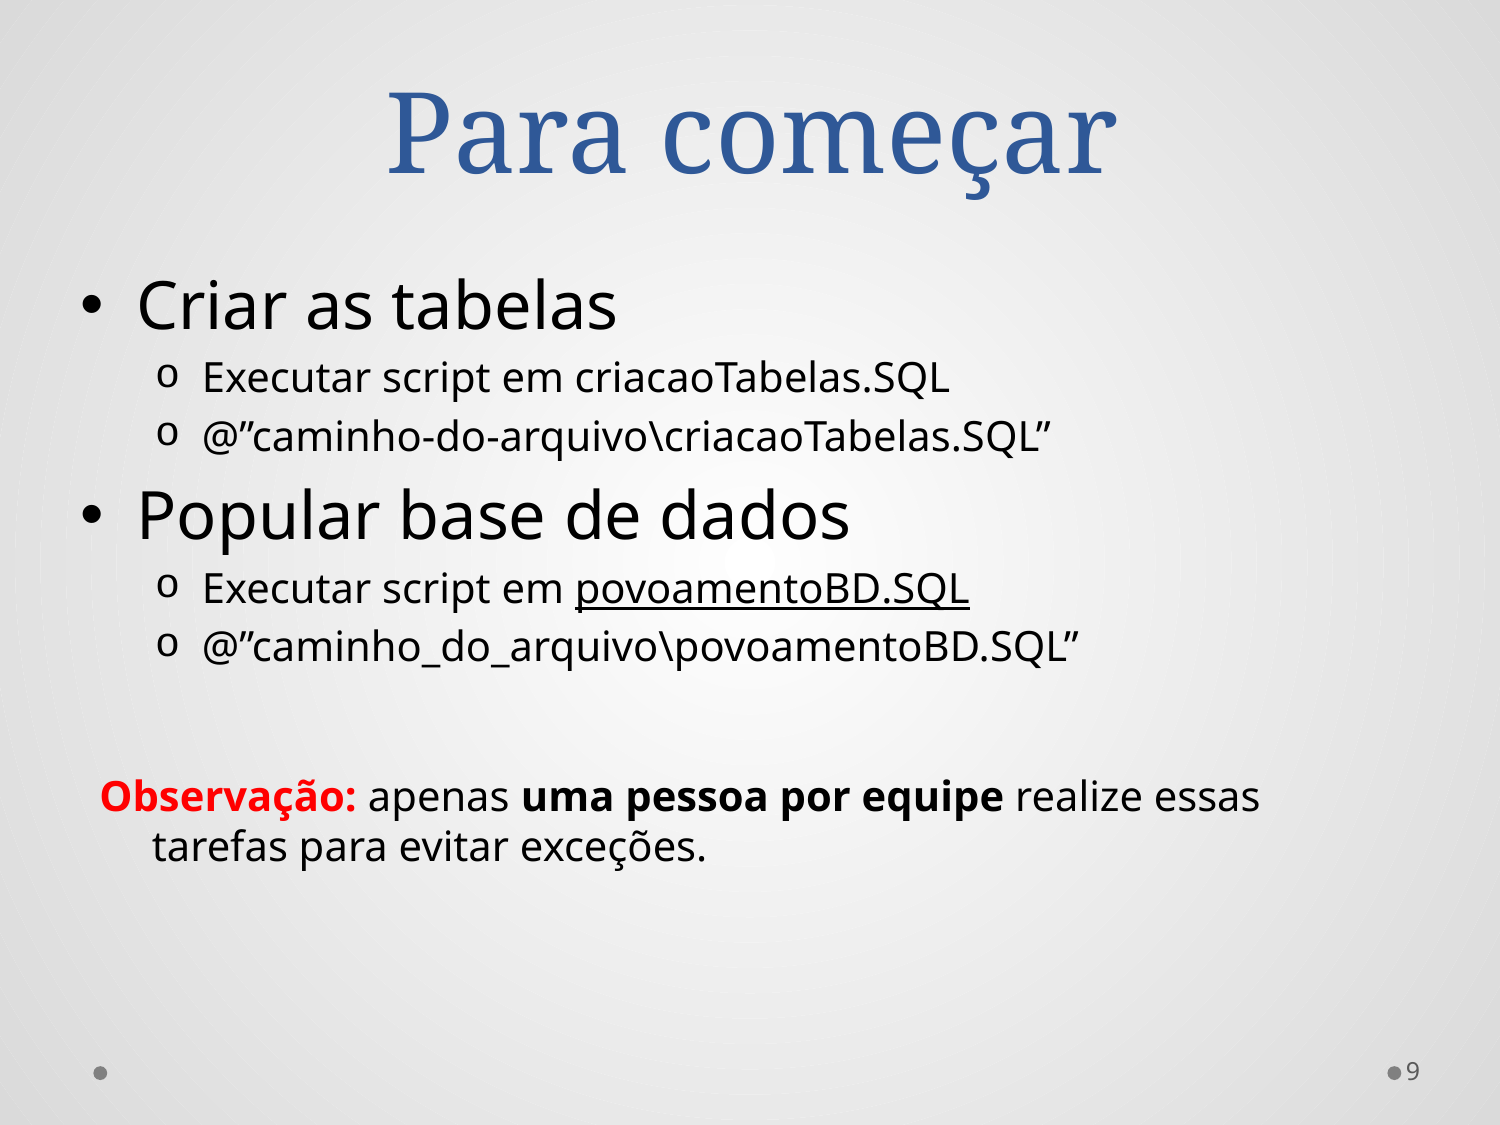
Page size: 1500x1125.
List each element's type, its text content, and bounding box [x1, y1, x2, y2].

list Criar as tabelas Executar script em criacaoTabelas.SQL @”caminho-do-arquivo\criacaoTabelas.SQL” Popular base de dados Executar script em povoamentoBD.SQL @”caminho_do_arquivo\povoamentoBD.SQL” Observação: apenas uma pessoa por equipe realize essas tarefas para evitar exceções. [64, 255, 1415, 998]
slide_number 9 [1401, 1042, 1494, 1103]
title Para começar [76, 54, 1427, 204]
